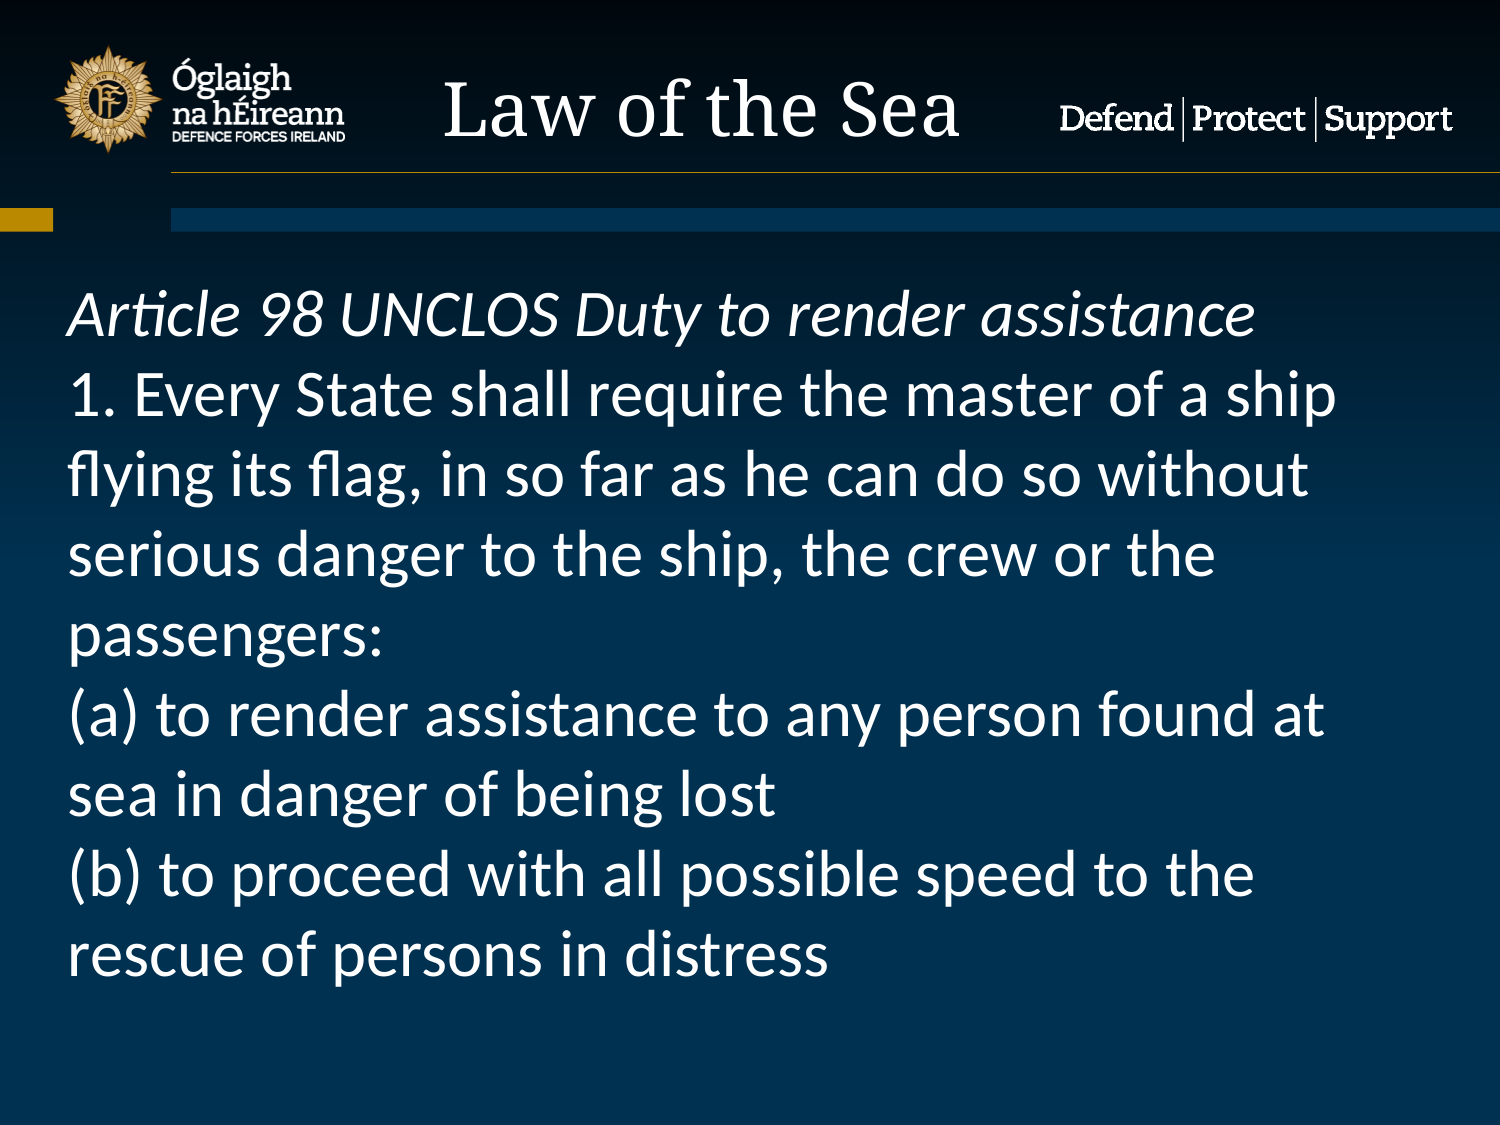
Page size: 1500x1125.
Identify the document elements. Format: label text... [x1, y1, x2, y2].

picture [53, 0, 345, 251]
text_box Law of the Sea [360, 54, 1046, 160]
picture [1060, 90, 1459, 149]
list Article 98 UNCLOS Duty to render assistance 1. Every State shall require the master of a ship flying its flag, in so far as he can do so without serious danger to the ship, the crew or the passengers: (a) to render assistance to any person found at sea in danger of being lost (b) to proceed with all possible speed to the rescue of persons in distress [53, 262, 1436, 1071]
